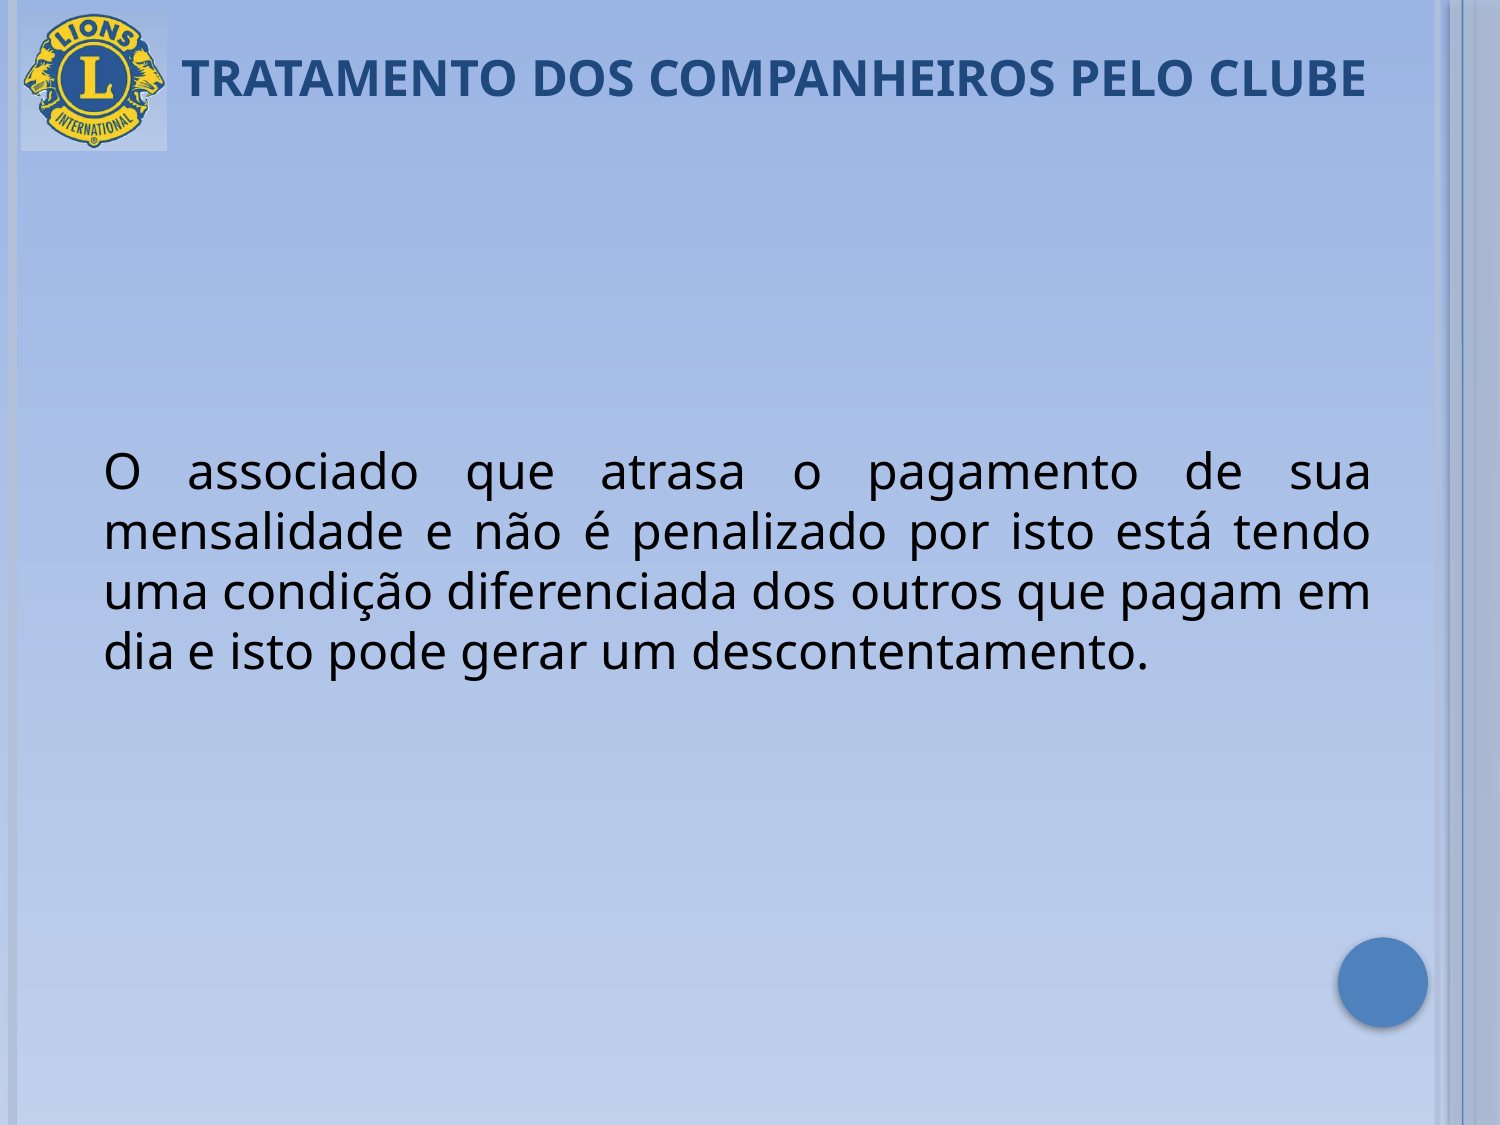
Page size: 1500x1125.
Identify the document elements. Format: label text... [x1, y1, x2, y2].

list O associado que atrasa o pagamento de sua mensalidade e não é penalizado por isto está tendo uma condição diferenciada dos outros que pagam em dia e isto pode gerar um descontentamento. [88, 432, 1388, 941]
title TRATAMENTO DOS COMPANHEIROS PELO CLUBE [166, 0, 1471, 114]
picture [20, 11, 167, 152]
